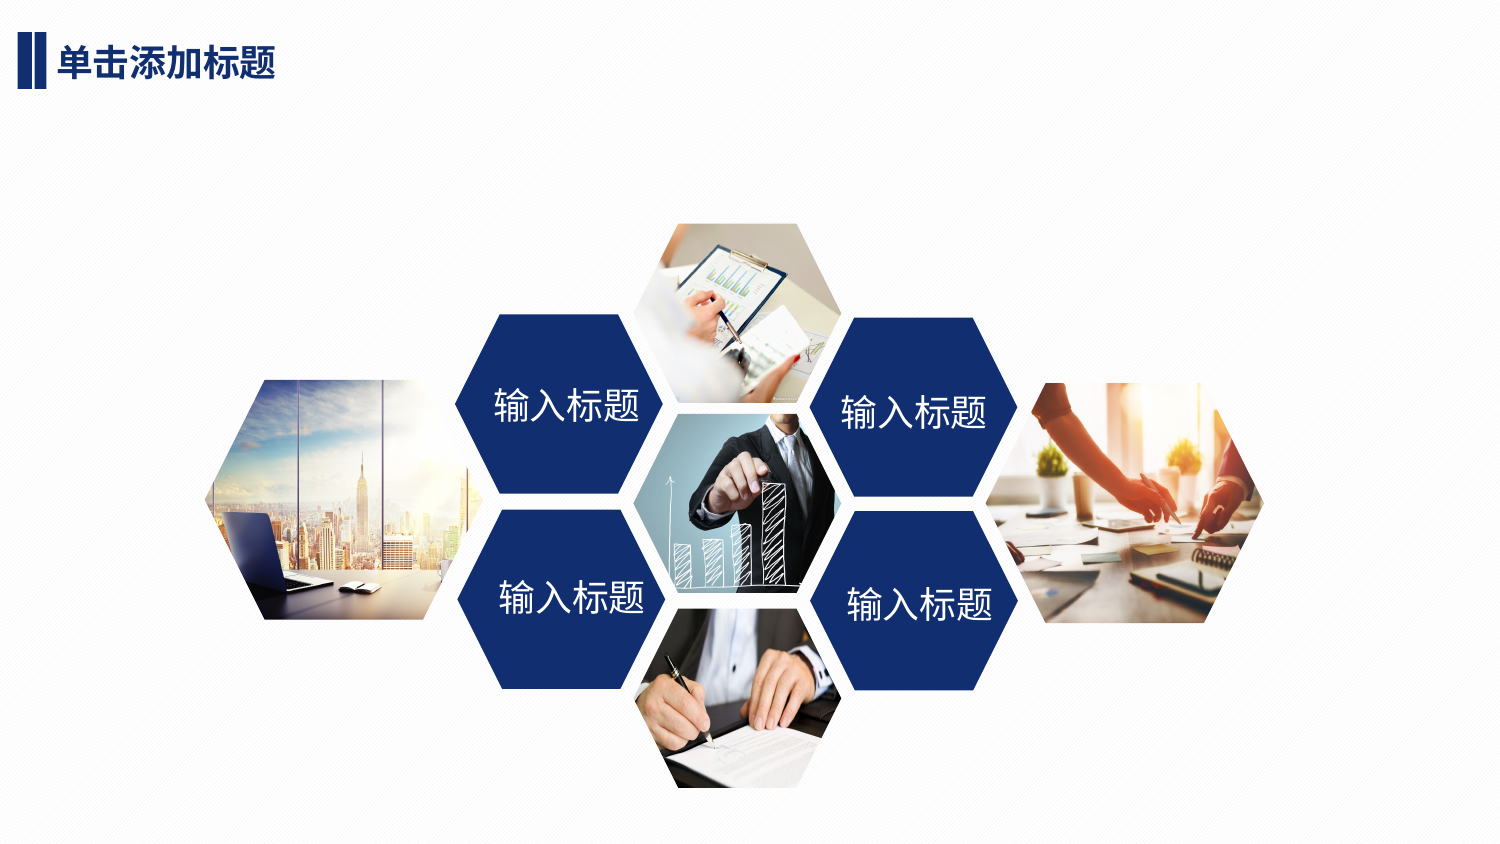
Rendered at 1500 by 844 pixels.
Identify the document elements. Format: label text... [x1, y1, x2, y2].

text_box 输入标题 [831, 574, 1008, 634]
text_box [202, 377, 485, 622]
text_box [16, 30, 32, 91]
text_box [631, 221, 844, 405]
text_box 输入标题 [483, 567, 661, 627]
text_box [631, 606, 844, 790]
text_box 单击添加标题 [48, 32, 405, 91]
text_box 输入标题 [478, 375, 656, 434]
text_box [656, 385, 665, 423]
text_box 输入标题 [825, 382, 1003, 441]
text_box [808, 509, 1007, 693]
text_box [983, 381, 1266, 626]
text_box [453, 312, 651, 496]
text_box [32, 30, 48, 91]
text_box [455, 507, 654, 691]
text_box [631, 411, 844, 596]
text_box [1008, 576, 1020, 626]
text_box [807, 315, 1020, 499]
text_box [661, 586, 668, 613]
